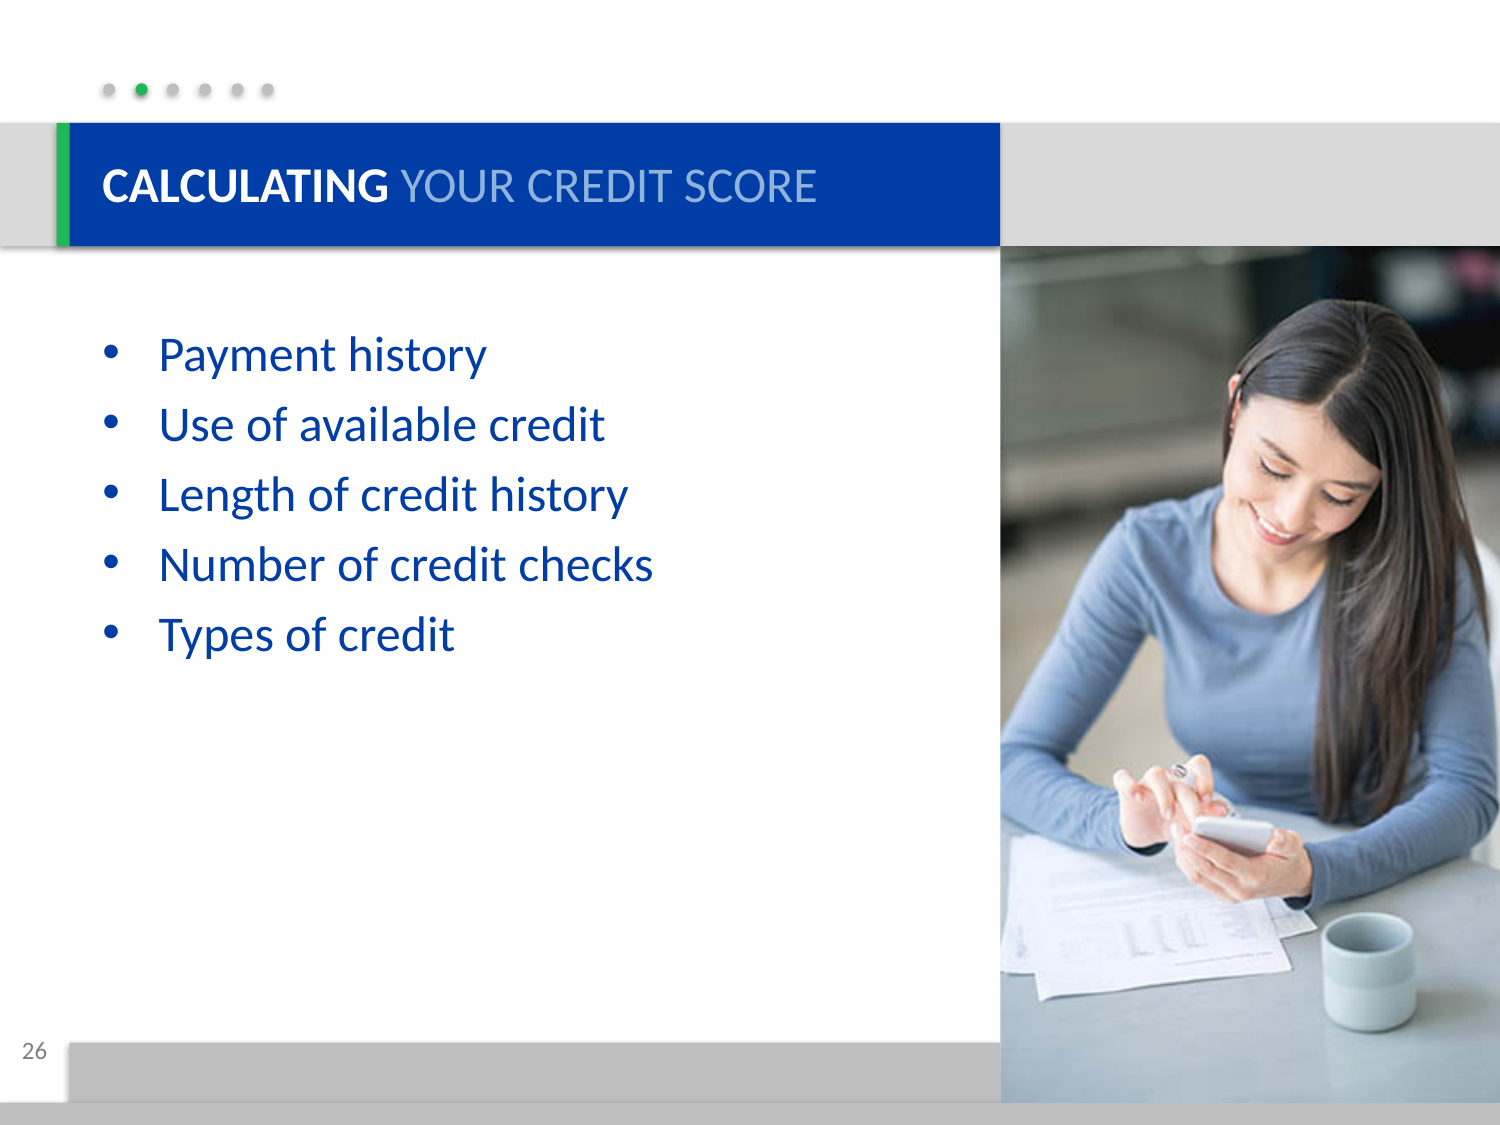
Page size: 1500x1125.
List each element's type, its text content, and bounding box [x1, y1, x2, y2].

list Payment history Use of available credit Length of credit history Number of credit checks Types of credit [87, 313, 959, 967]
list CALCULATING YOUR CREDIT SCORE [87, 160, 934, 221]
picture [999, 245, 1500, 1103]
text_box [134, 82, 149, 97]
slide_number 26 [0, 1029, 70, 1070]
